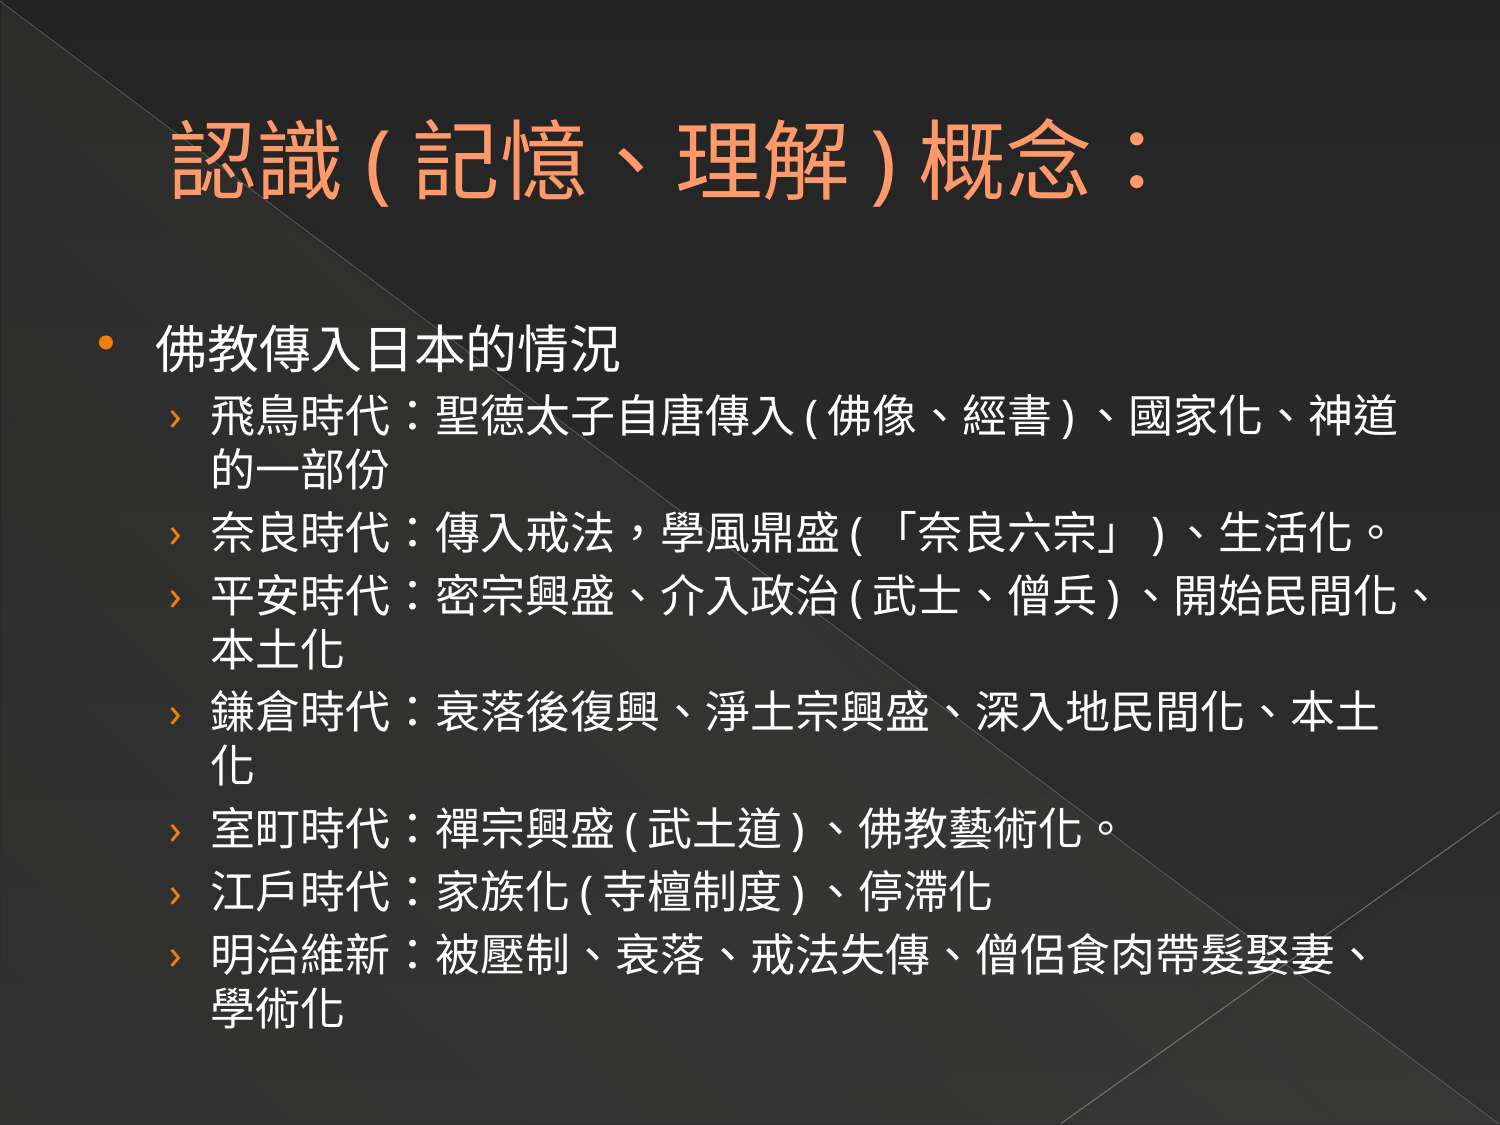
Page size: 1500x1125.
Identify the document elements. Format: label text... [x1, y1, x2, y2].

title 認識(記憶、理解)概念： [75, 43, 1425, 274]
list 佛教傳入日本的情況 飛鳥時代：聖德太子自唐傳入(佛像、經書)、國家化、神道的一部份 奈良時代：傳入戒法，學風鼎盛(「奈良六宗」)、生活化。 平安時代：密宗興盛、介入政治(武士、僧兵)、開始民間化、本土化 鎌倉時代：衰落後復興、淨土宗興盛、深入地民間化、本土化 室町時代：禪宗興盛(武土道)、佛教藝術化。 江戶時代：家族化(寺檀制度)、停滯化 明治維新：被壓制、衰落、戒法失傳、僧侶食肉帶髮娶妻、學術化 [75, 308, 1425, 1059]
